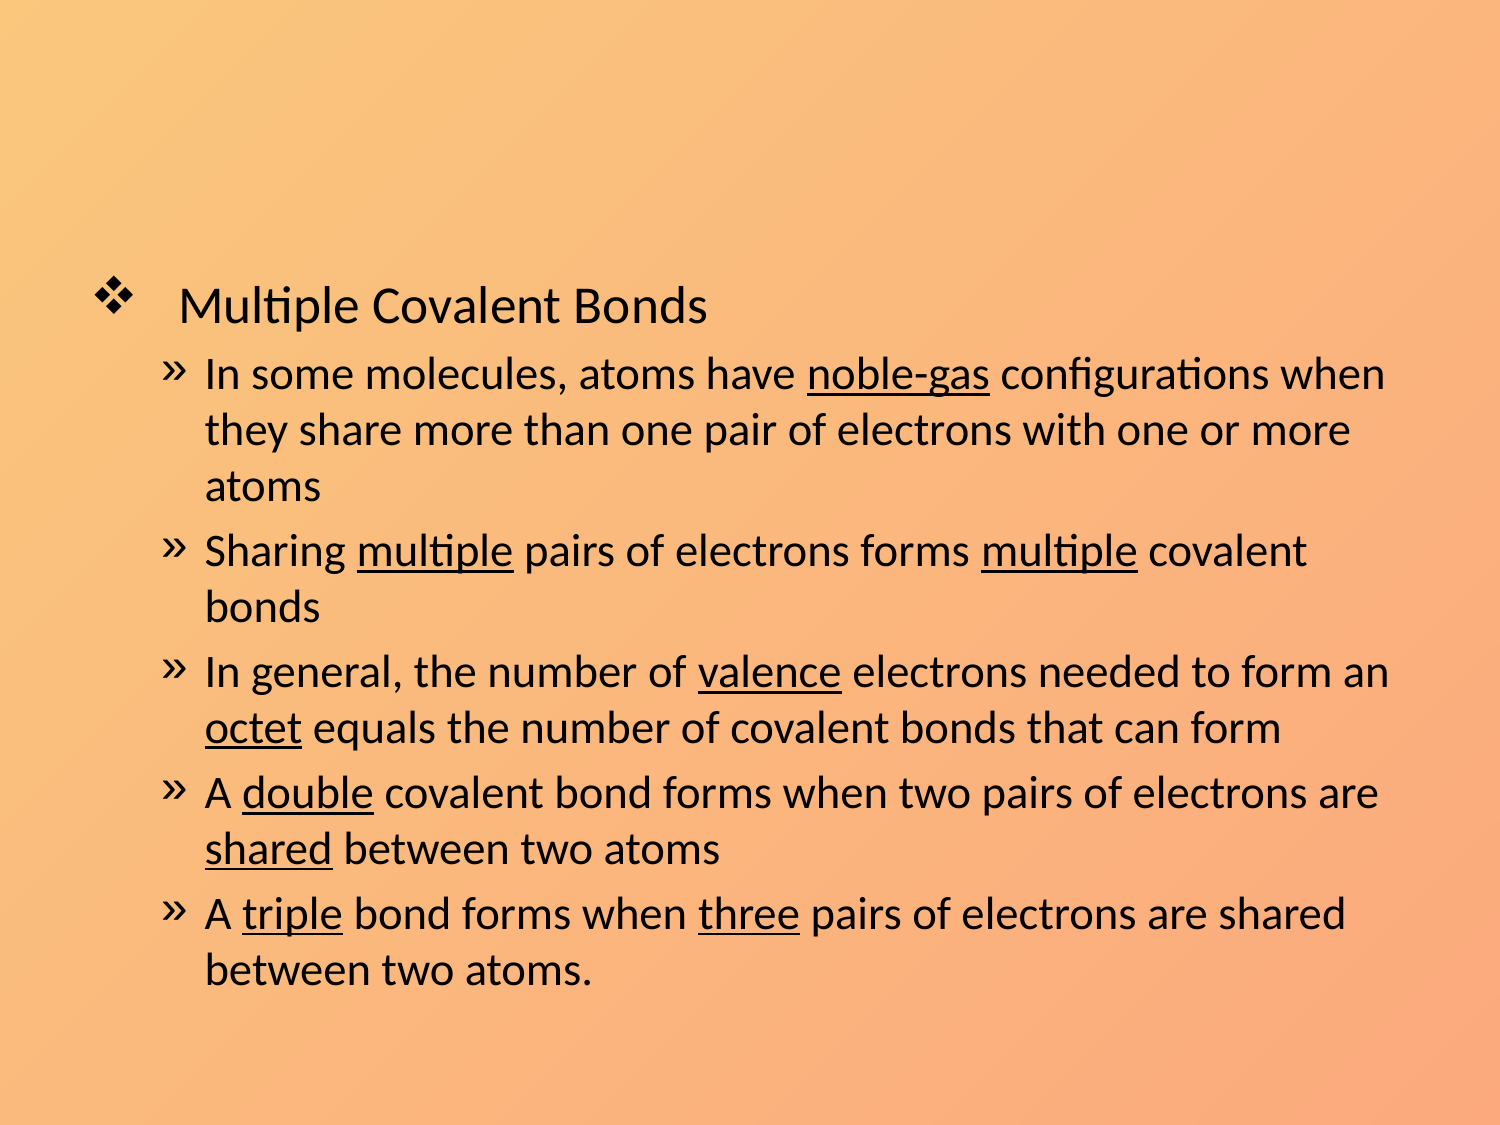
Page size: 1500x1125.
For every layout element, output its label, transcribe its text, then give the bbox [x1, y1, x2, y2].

list Multiple Covalent Bonds In some molecules, atoms have noble-gas configurations when they share more than one pair of electrons with one or more atoms Sharing multiple pairs of electrons forms multiple covalent bonds In general, the number of valence electrons needed to form an octet equals the number of covalent bonds that can form A double covalent bond forms when two pairs of electrons are shared between two atoms A triple bond forms when three pairs of electrons are shared between two atoms. [75, 262, 1425, 1005]
